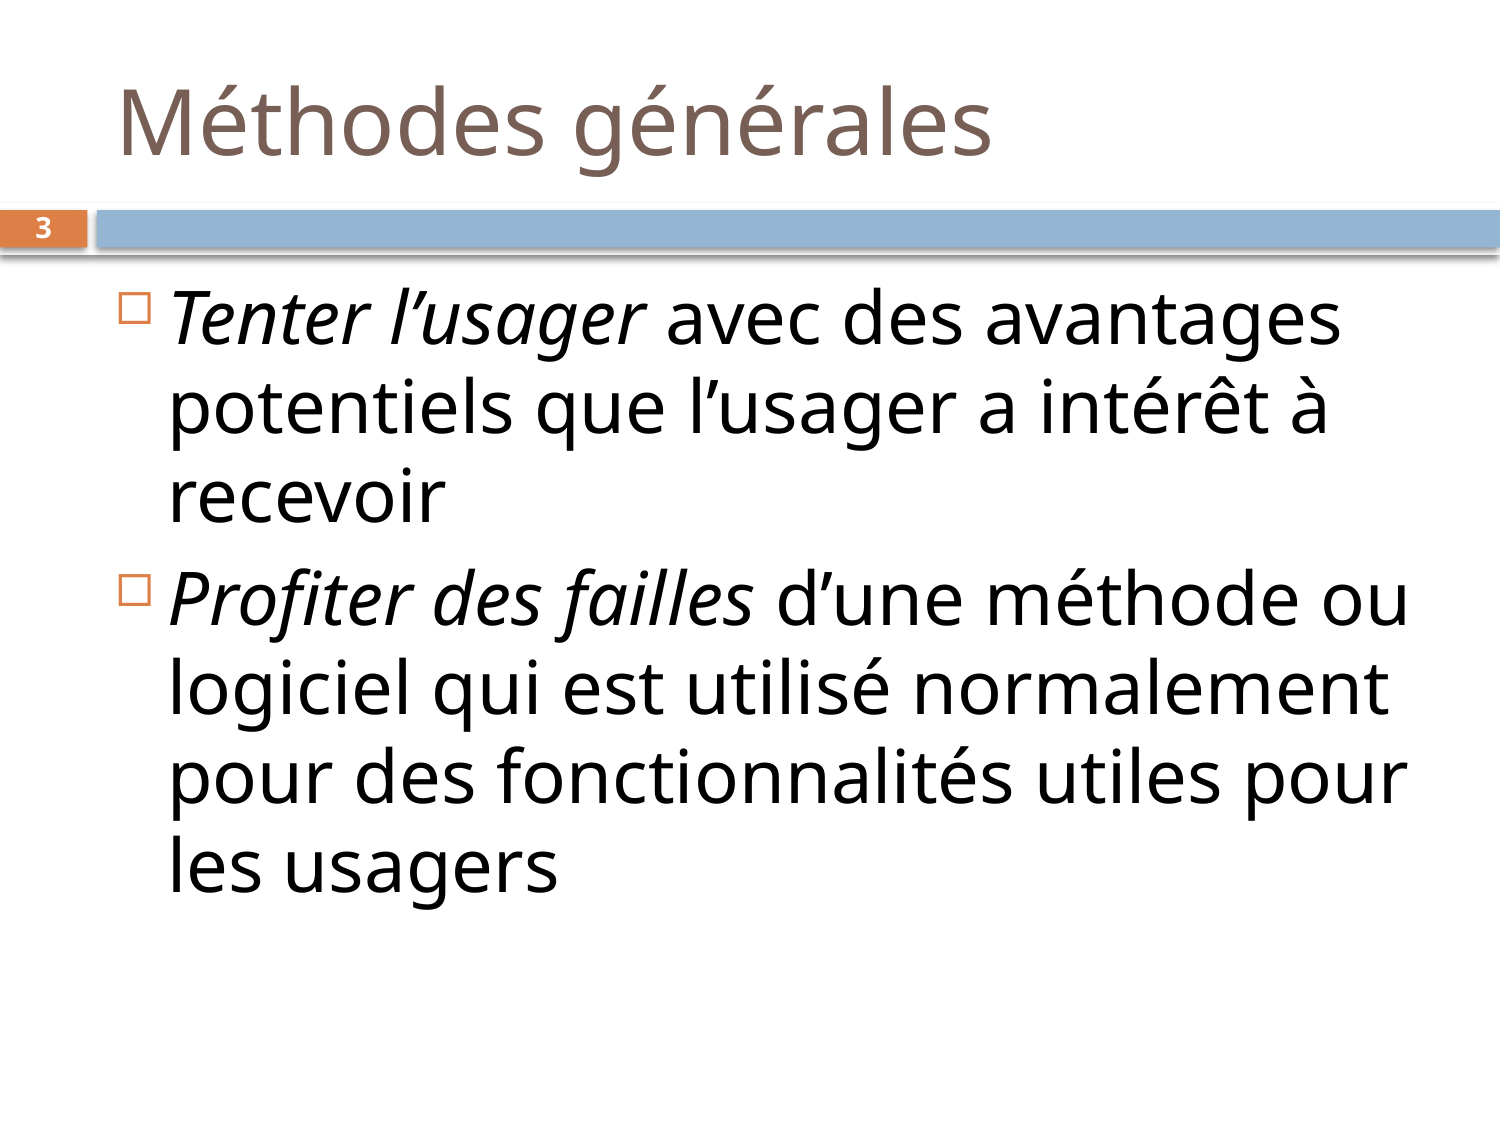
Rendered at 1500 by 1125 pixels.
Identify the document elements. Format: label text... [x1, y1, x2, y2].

list Tenter l’usager avec des avantages potentiels que l’usager a intérêt à recevoir Profiter des failles d’une méthode ou logiciel qui est utilisé normalement pour des fonctionnalités utiles pour les usagers [100, 262, 1438, 1000]
slide_number 3 [0, 208, 88, 249]
title Méthodes générales [100, 37, 1438, 200]
